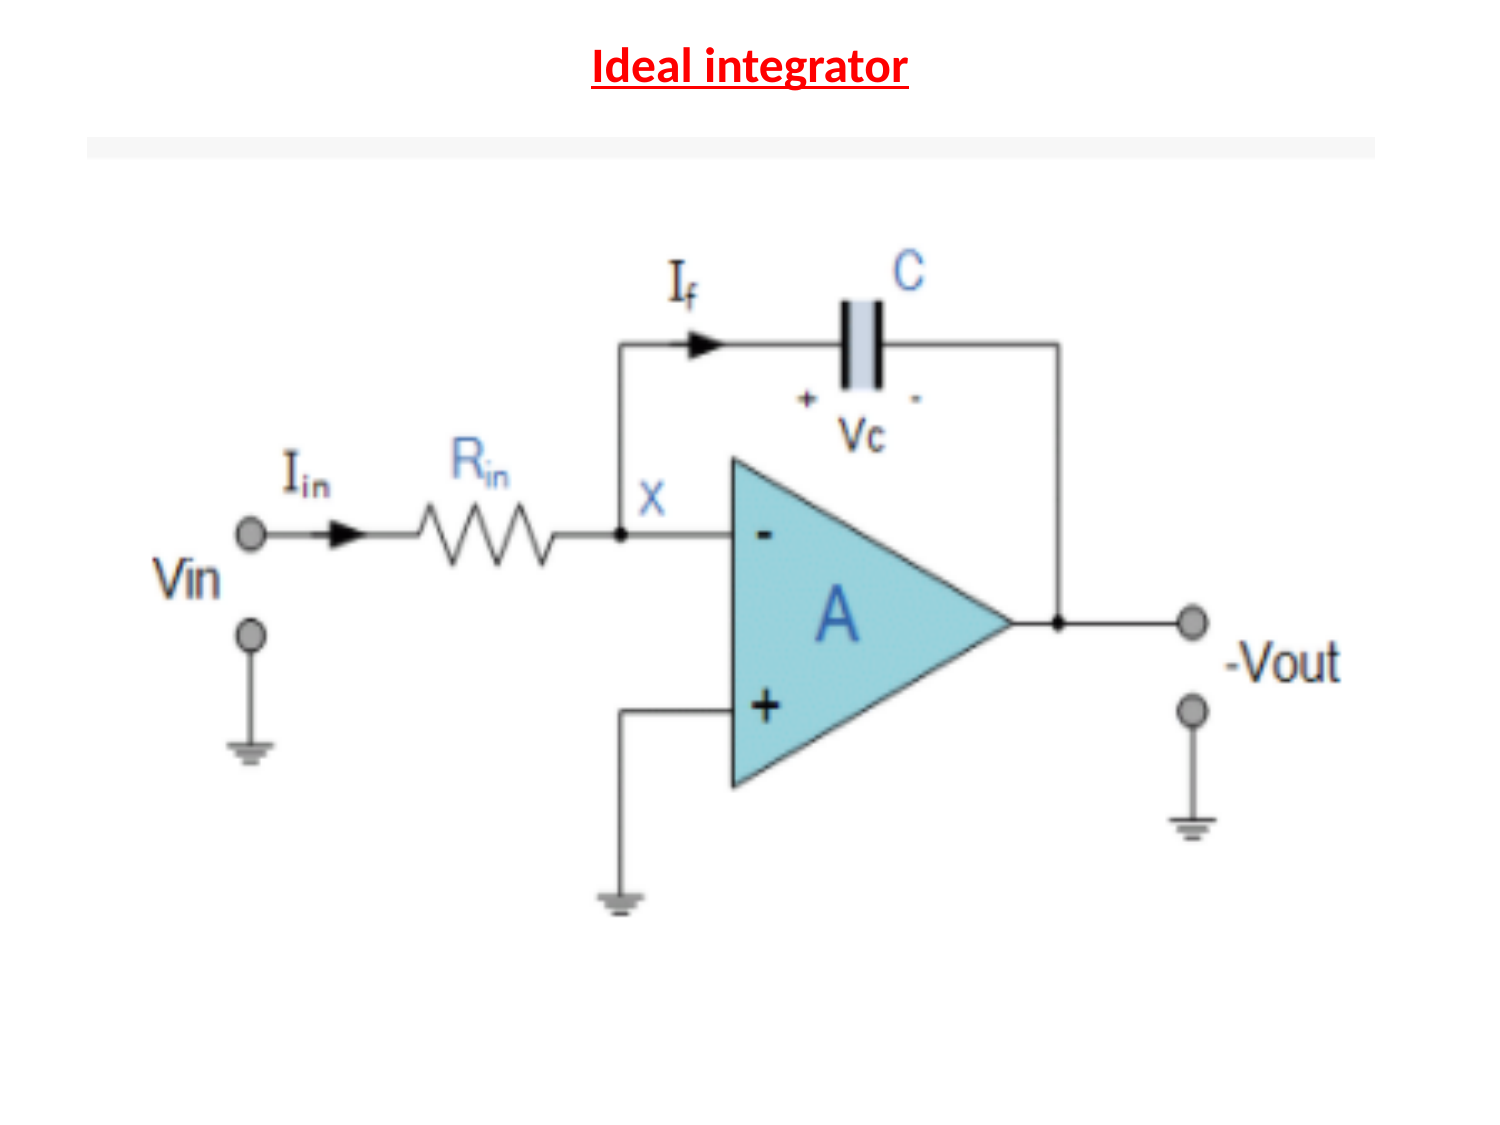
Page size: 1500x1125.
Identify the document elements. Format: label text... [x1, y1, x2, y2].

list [87, 137, 1376, 1038]
title Ideal integrator [75, 24, 1425, 100]
